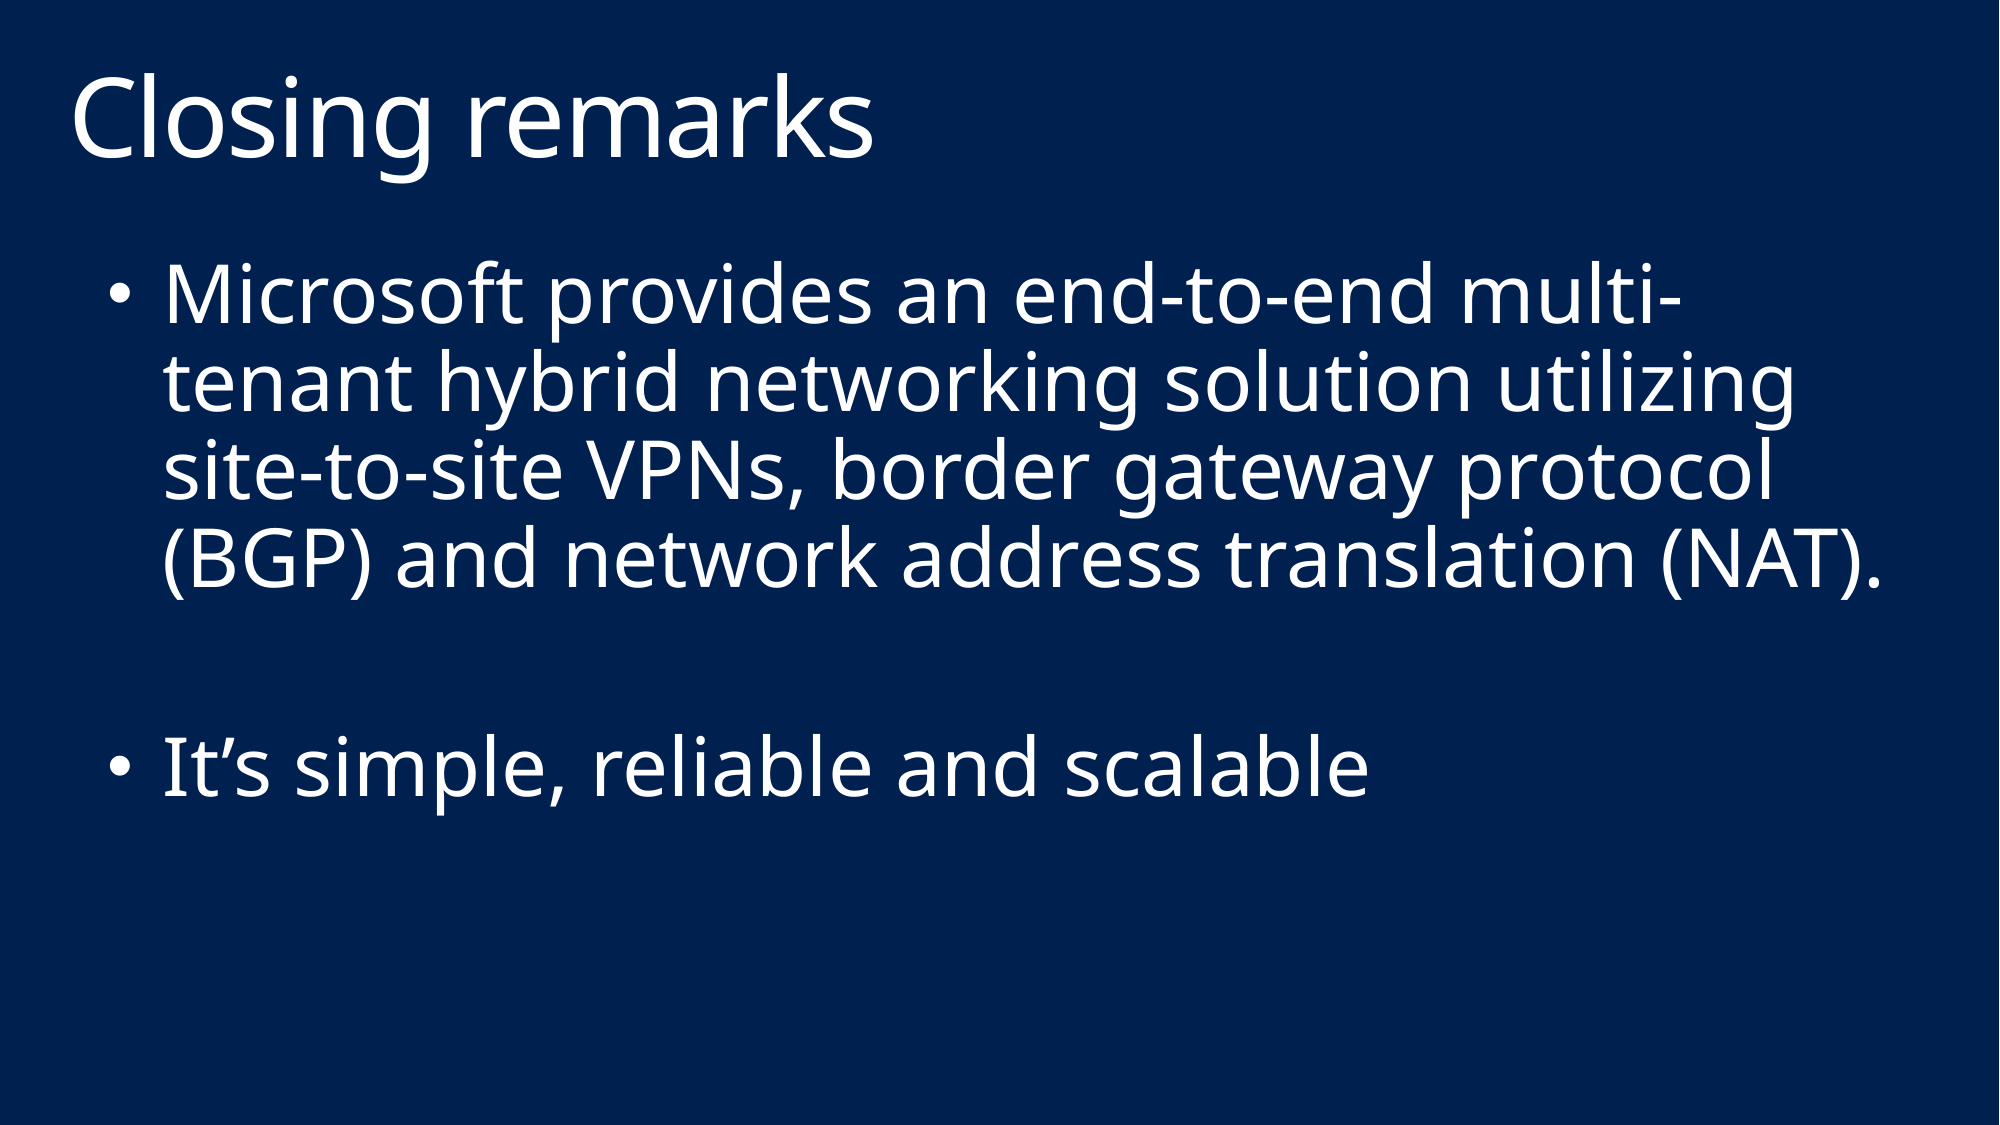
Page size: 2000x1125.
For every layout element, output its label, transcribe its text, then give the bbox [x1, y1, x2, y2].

title Closing remarks [44, 47, 1956, 196]
list Microsoft provides an end-to-end multi-tenant hybrid networking solution utilizing site-to-site VPNs, border gateway protocol (BGP) and network address translation (NAT). It’s simple, reliable and scalable [83, 237, 1917, 795]
